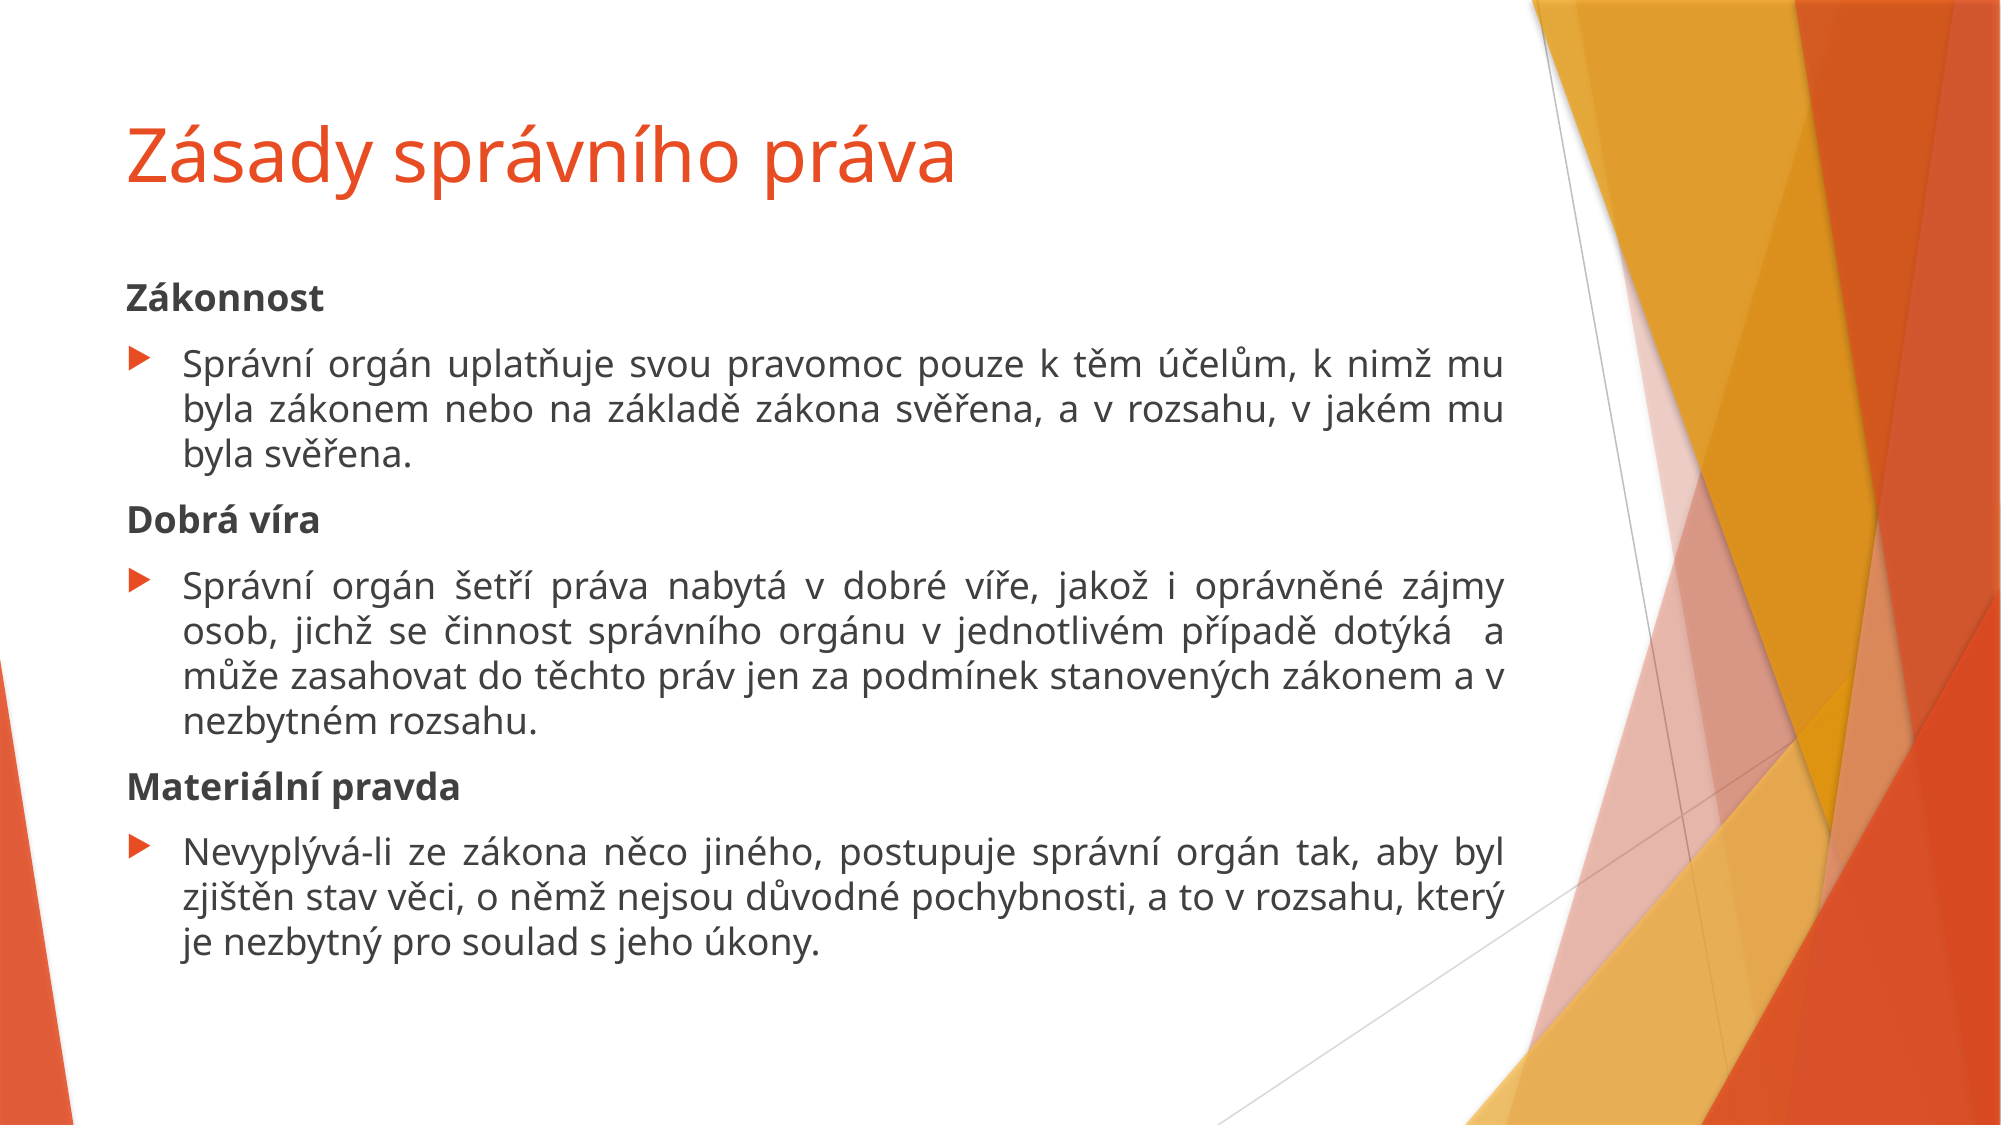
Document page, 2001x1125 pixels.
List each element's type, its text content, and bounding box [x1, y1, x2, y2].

title Zásady správního práva [111, 99, 1522, 266]
list Zákonnost Správní orgán uplatňuje svou pravomoc pouze k těm účelům, k nimž mu byla zákonem nebo na základě zákona svěřena, a v rozsahu, v jakém mu byla svěřena. Dobrá víra Správní orgán šetří práva nabytá v dobré víře, jakož i oprávněné zájmy osob, jichž se činnost správního orgánu v jednotlivém případě dotýká a může zasahovat do těchto práv jen za podmínek stanovených zákonem a v nezbytném rozsahu. Materiální pravda Nevyplývá-li ze zákona něco jiného, postupuje správní orgán tak, aby byl zjištěn stav věci, o němž nejsou důvodné pochybnosti, a to v rozsahu, který je nezbytný pro soulad s jeho úkony. [111, 266, 1522, 992]
